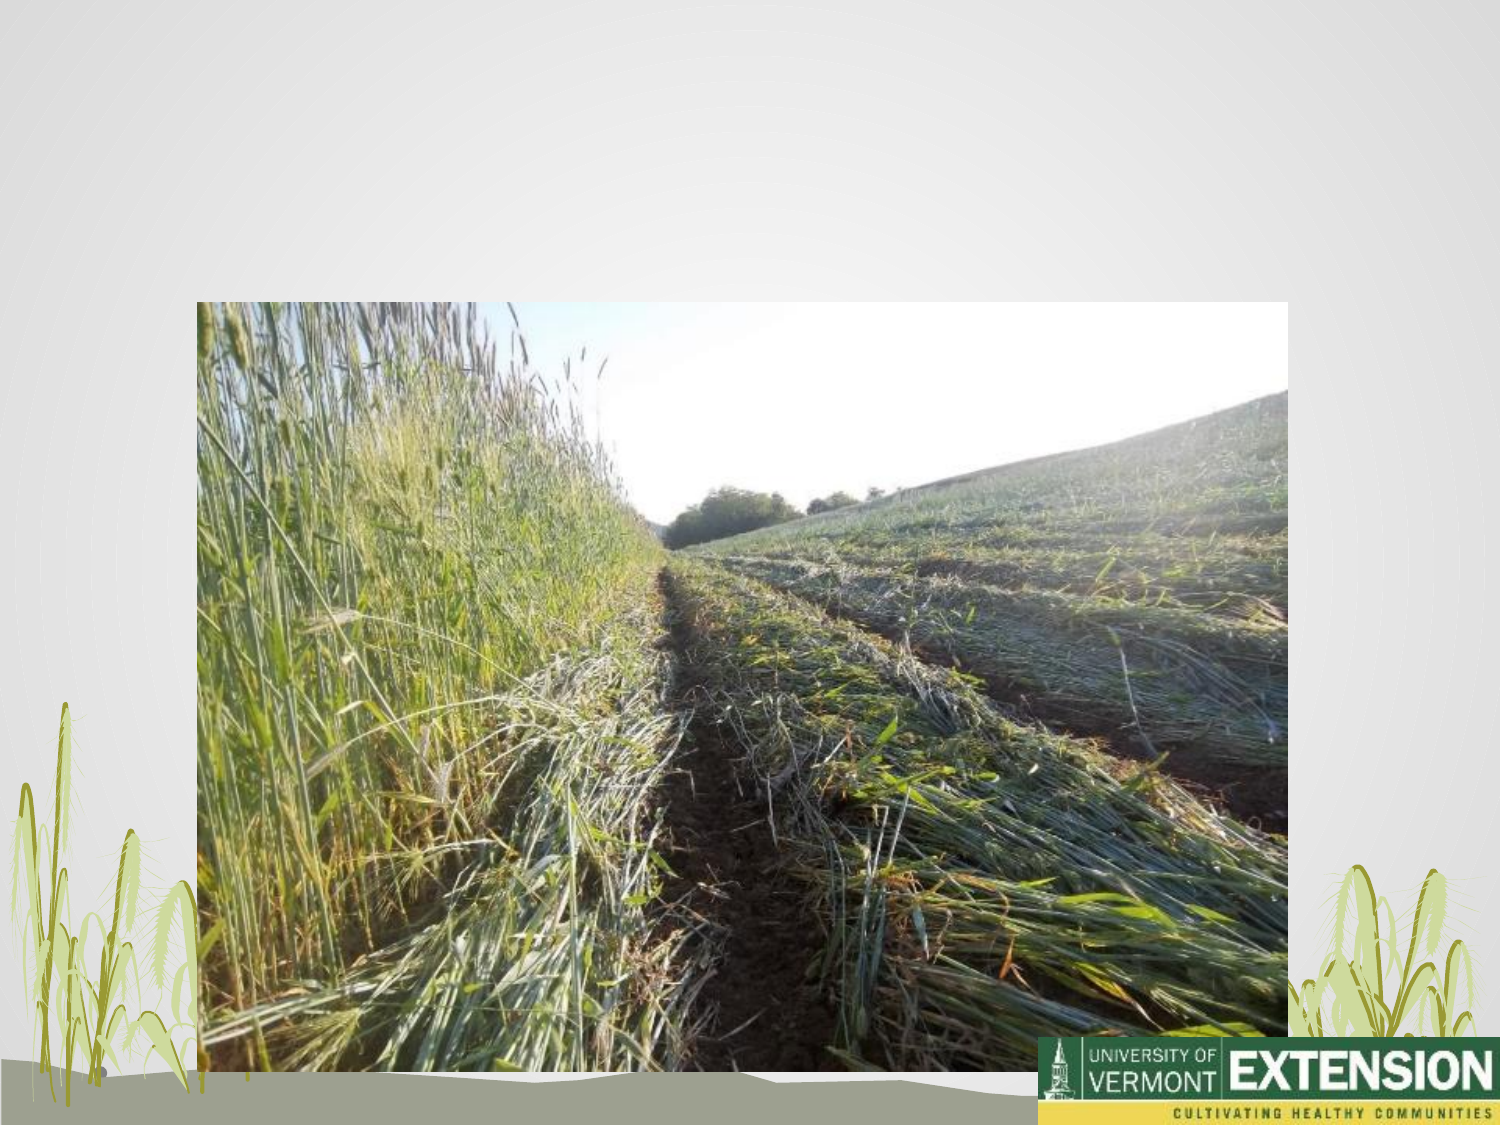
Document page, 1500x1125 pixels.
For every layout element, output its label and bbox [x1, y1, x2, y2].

picture [1038, 1037, 1500, 1125]
list [197, 302, 1288, 1072]
